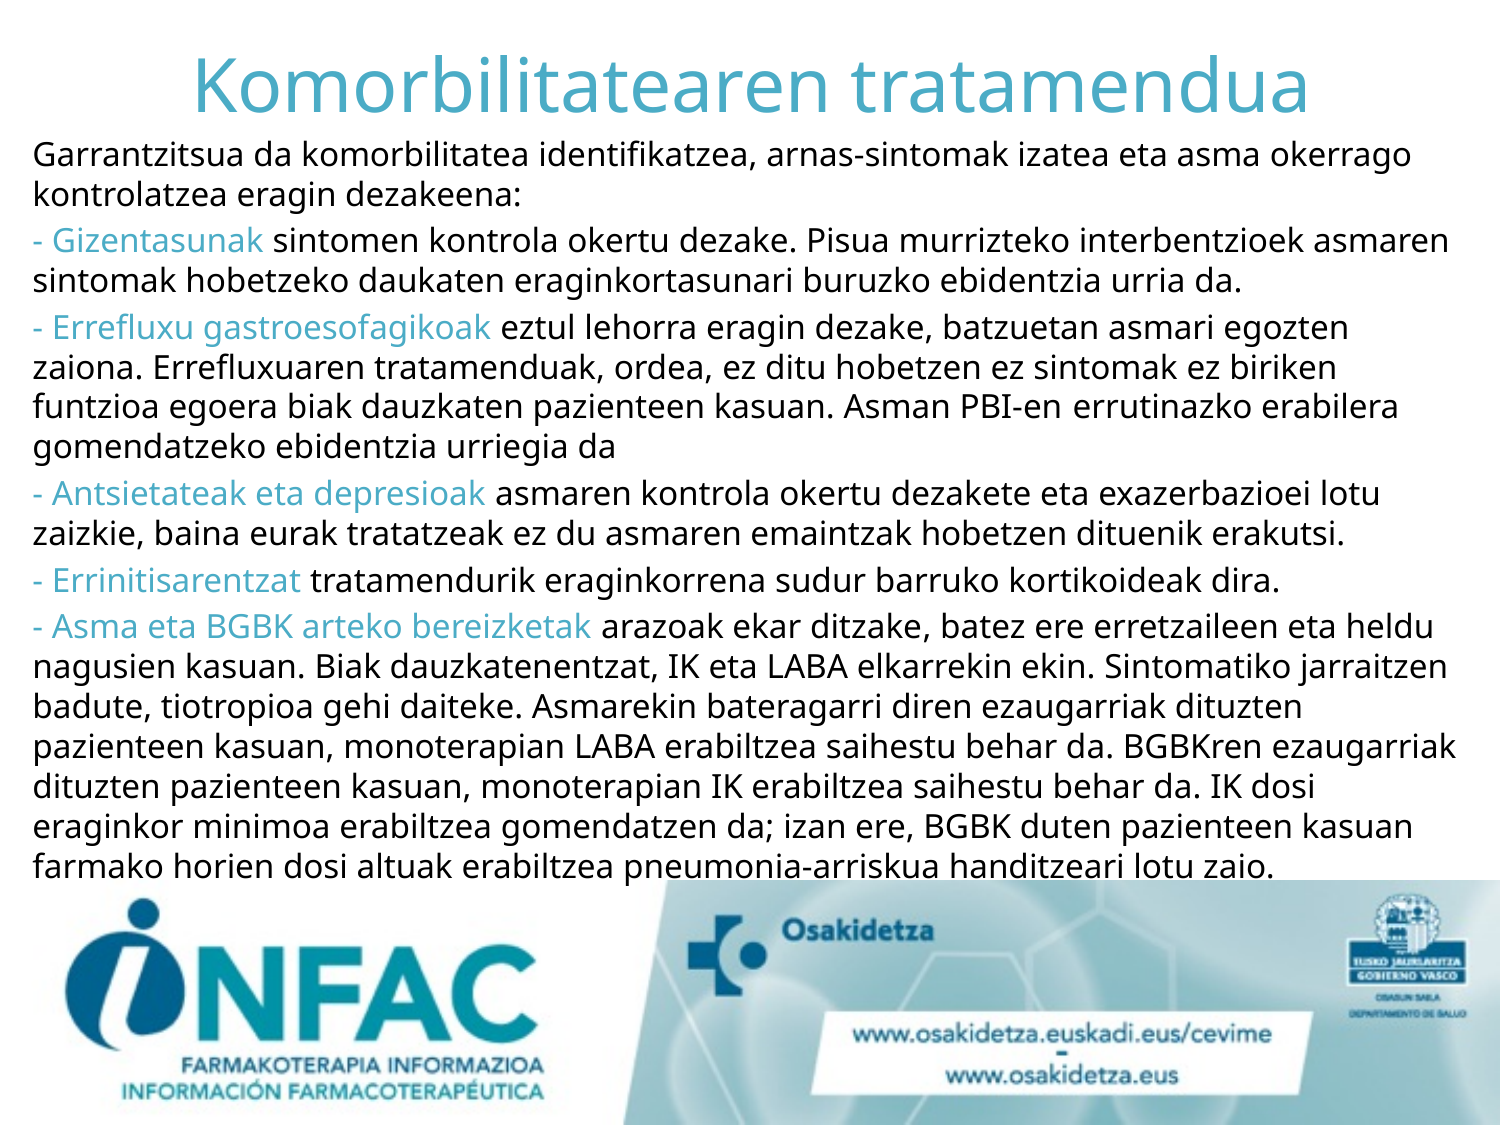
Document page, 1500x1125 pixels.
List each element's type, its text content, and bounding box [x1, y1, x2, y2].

picture [1, 880, 1500, 1125]
title Komorbilitatearen tratamendua [76, 4, 1427, 125]
list Garrantzitsua da komorbilitatea identifikatzea, arnas-sintomak izatea eta asma okerrago kontrolatzea eragin dezakeena: - Gizentasunak sintomen kontrola okertu dezake. Pisua murrizteko interbentzioek asmaren sintomak hobetzeko daukaten eraginkortasunari buruzko ebidentzia urria da. - Errefluxu gastroesofagikoak eztul lehorra eragin dezake, batzuetan asmari egozten zaiona. Errefluxuaren tratamenduak, ordea, ez ditu hobetzen ez sintomak ez biriken funtzioa egoera biak dauzkaten pazienteen kasuan. Asman PBI-en errutinazko erabilera gomendatzeko ebidentzia urriegia da - Antsietateak eta depresioak asmaren kontrola okertu dezakete eta exazerbazioei lotu zaizkie, baina eurak tratatzeak ez du asmaren emaintzak hobetzen dituenik erakutsi. - Errinitisarentzat tratamendurik eraginkorrena sudur barruko kortikoideak dira. - Asma eta BGBK arteko bereizketak arazoak ekar ditzake, batez ere erretzaileen eta heldu nagusien kasuan. Biak dauzkatenentzat, IK eta LABA elkarrekin ekin. Sintomatiko jarraitzen badute, tiotropioa gehi daiteke. Asmarekin bateragarri diren ezaugarriak dituzten pazienteen kasuan, monoterapian LABA erabiltzea saihestu behar da. BGBKren ezaugarriak dituzten pazienteen kasuan, monoterapian IK erabiltzea saihestu behar da. IK dosi eraginkor minimoa erabiltzea gomendatzen da; izan ere, BGBK duten pazienteen kasuan farmako horien dosi altuak erabiltzea pneumonia-arriskua handitzeari lotu zaio. [17, 125, 1483, 905]
